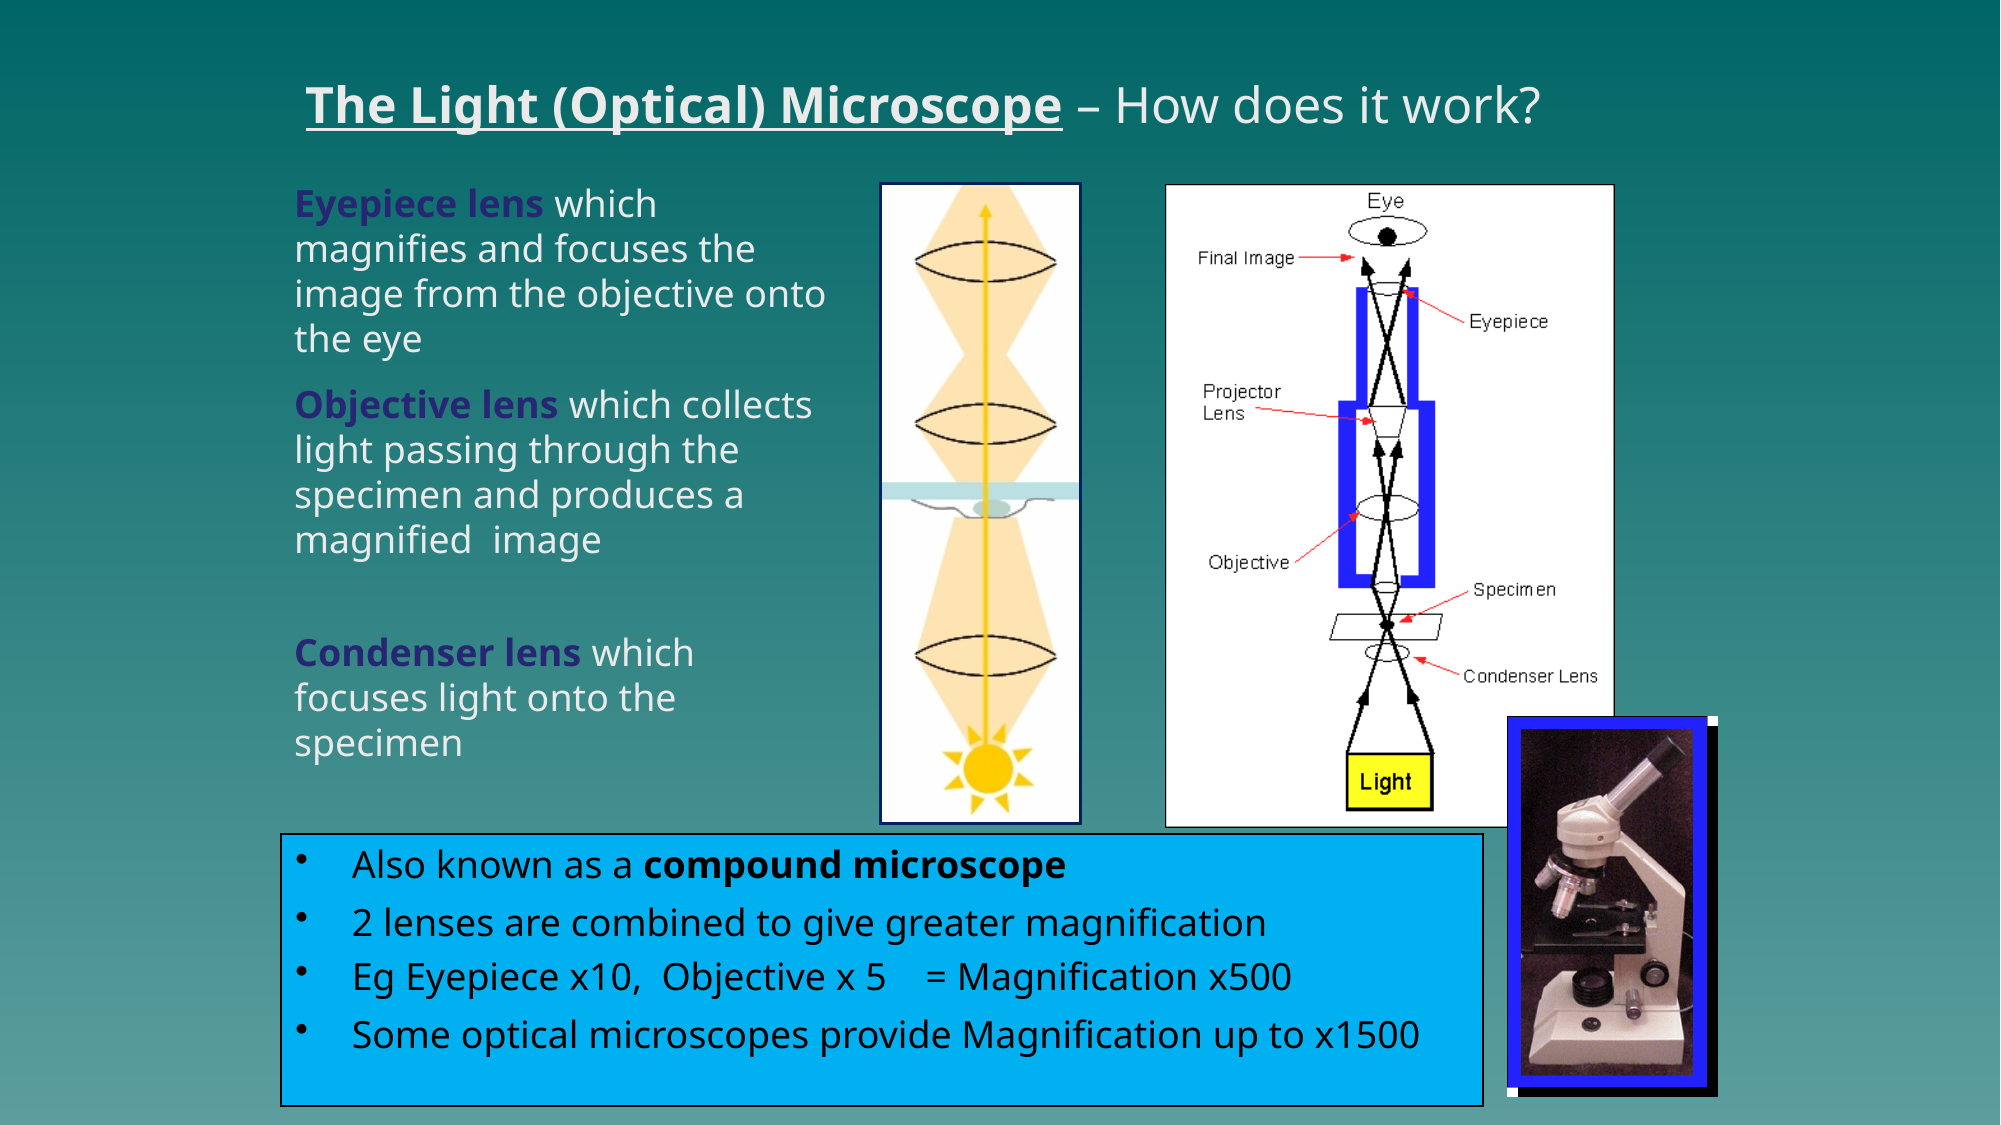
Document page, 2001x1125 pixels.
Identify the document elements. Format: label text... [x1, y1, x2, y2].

text_box Condenser lens which focuses light onto the specimen [279, 621, 842, 772]
picture [1507, 715, 1719, 1097]
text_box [1165, 183, 1615, 828]
text_box Also known as a compound microscope 2 lenses are combined to give greater magnification Eg Eyepiece x10, Objective x 5 = Magnification x500 Some optical microscopes provide Magnification up to x1500 [280, 834, 1483, 1106]
picture [881, 184, 1079, 823]
text_box The Light (Optical) Microscope – How does it work? [291, 66, 1721, 142]
text_box Eyepiece lens which magnifies and focuses the image from the objective onto the eye [279, 172, 842, 368]
text_box Objective lens which collects light passing through the specimen and produces a magnified image [279, 373, 842, 569]
